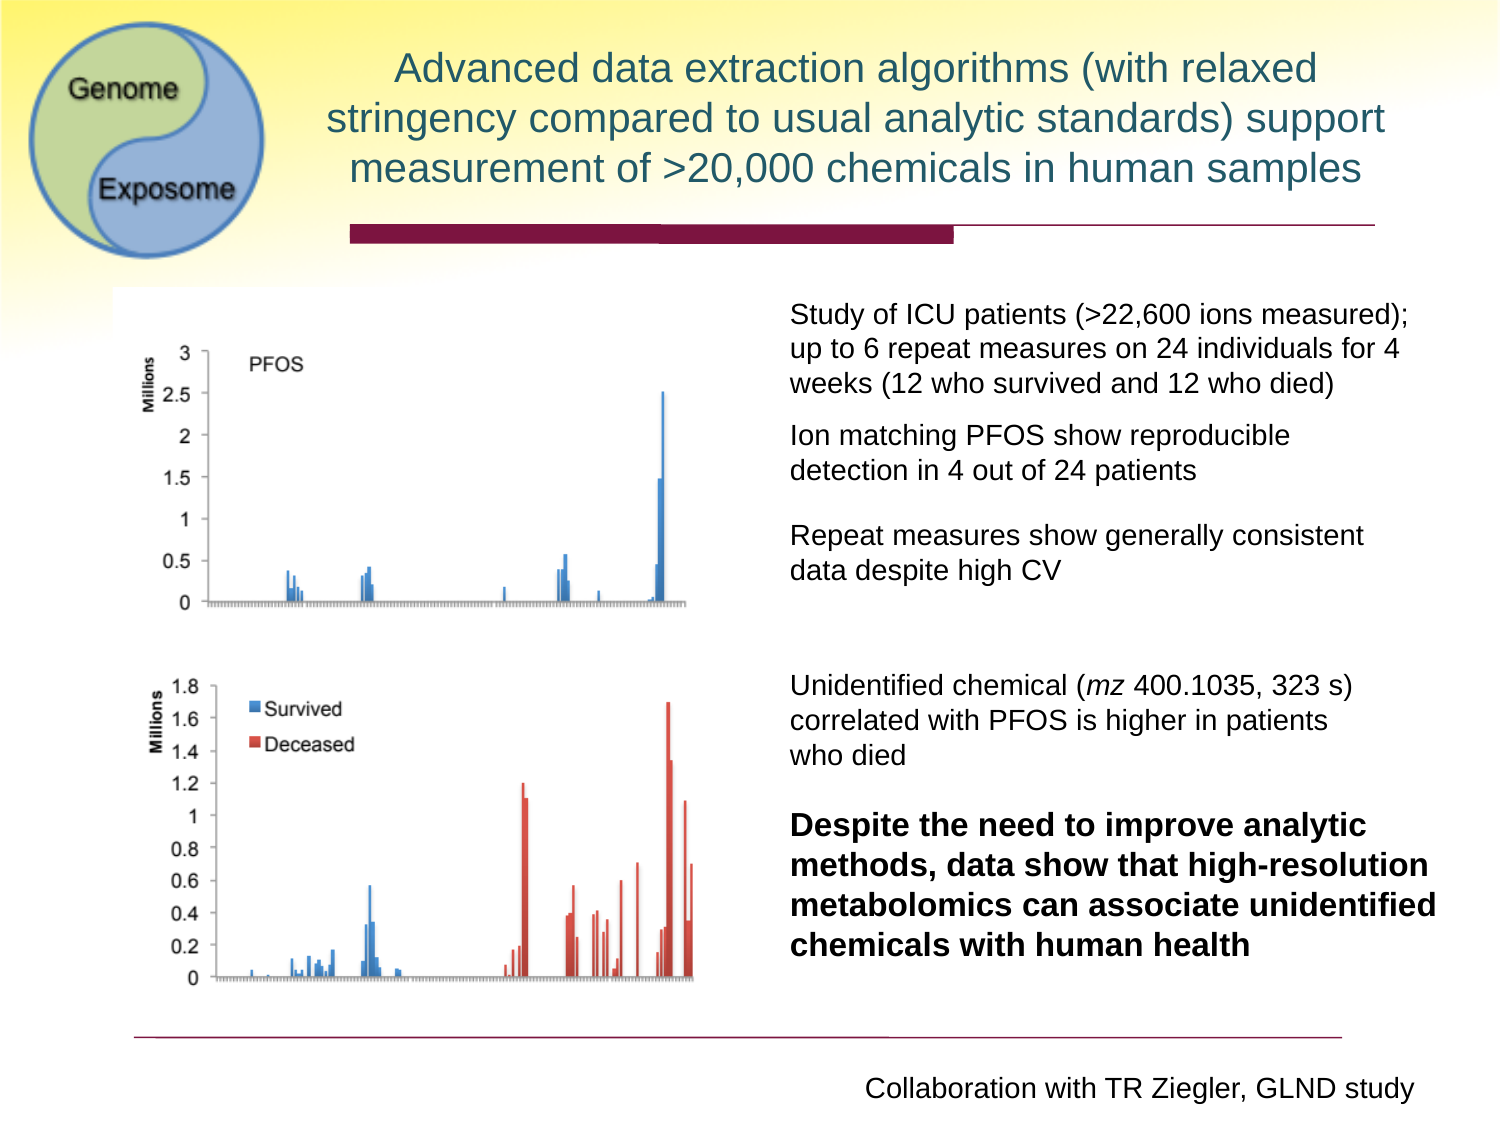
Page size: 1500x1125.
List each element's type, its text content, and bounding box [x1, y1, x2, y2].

text_box Unidentified chemical (mz 400.1035, 323 s) correlated with PFOS is higher in patients who died [774, 658, 1400, 779]
picture [124, 663, 726, 1026]
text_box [349, 224, 1376, 238]
text_box Collaboration with TR Ziegler, GLND study [849, 1061, 1475, 1112]
text_box Despite the need to improve analytic methods, data show that high-resolution metabolomics can associate unidentified chemicals with human health [774, 796, 1475, 971]
text_box Repeat measures show generally consistent data despite high CV [774, 583, 1425, 594]
picture [0, 0, 1500, 648]
